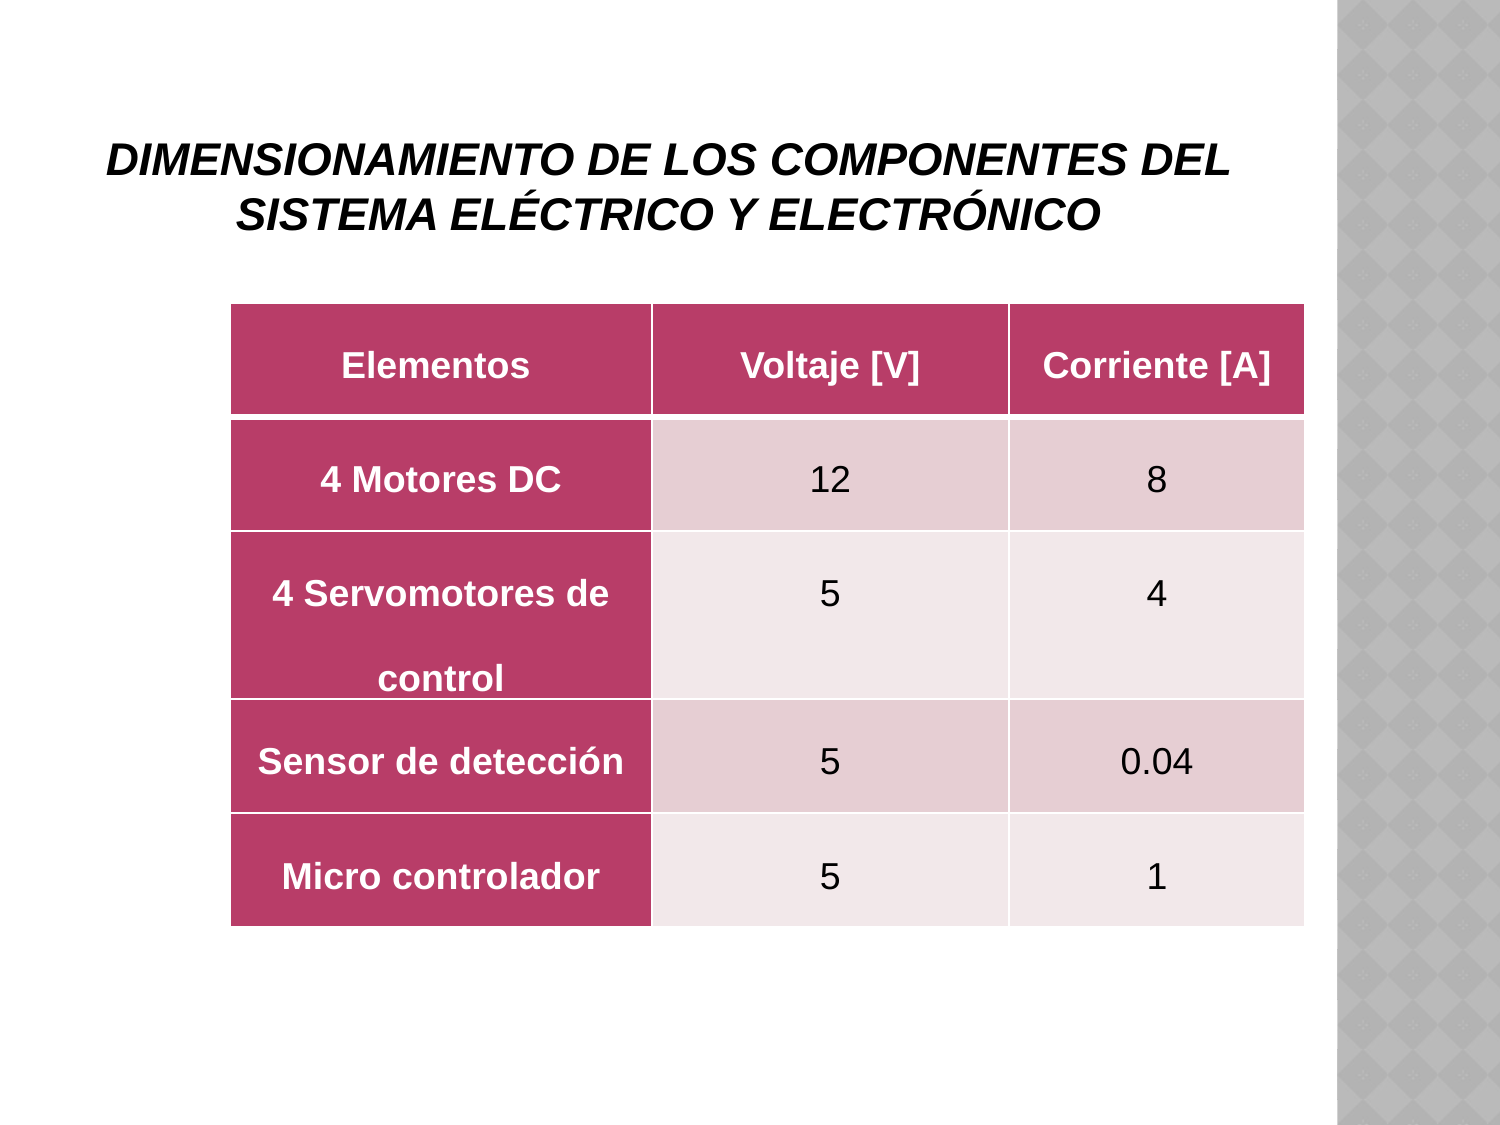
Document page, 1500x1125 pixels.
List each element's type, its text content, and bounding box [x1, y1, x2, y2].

table_cell 5 [653, 532, 1008, 698]
table_cell 1 [1010, 814, 1304, 926]
table_cell 12 [653, 420, 1008, 530]
table_cell Micro controlador [231, 814, 651, 926]
table_cell 5 [653, 814, 1008, 926]
table_cell 0.04 [1010, 700, 1304, 812]
table_cell Sensor de detección [231, 700, 651, 812]
table_cell 8 [1010, 420, 1304, 530]
table_cell 4 Motores DC [231, 420, 651, 530]
table_cell 4 Servomotores de control [231, 532, 651, 698]
table_header Corriente [A] [1010, 304, 1304, 414]
table_header Voltaje [V] [653, 304, 1008, 414]
table_cell 5 [653, 700, 1008, 812]
table_header Elementos [231, 304, 651, 414]
title DIMENSIONAMIENTO DE LOS COMPONENTES DEL SISTEMA ELÉCTRICO Y ELECTRÓNICO [75, 52, 1263, 240]
table_cell 4 [1010, 532, 1304, 698]
